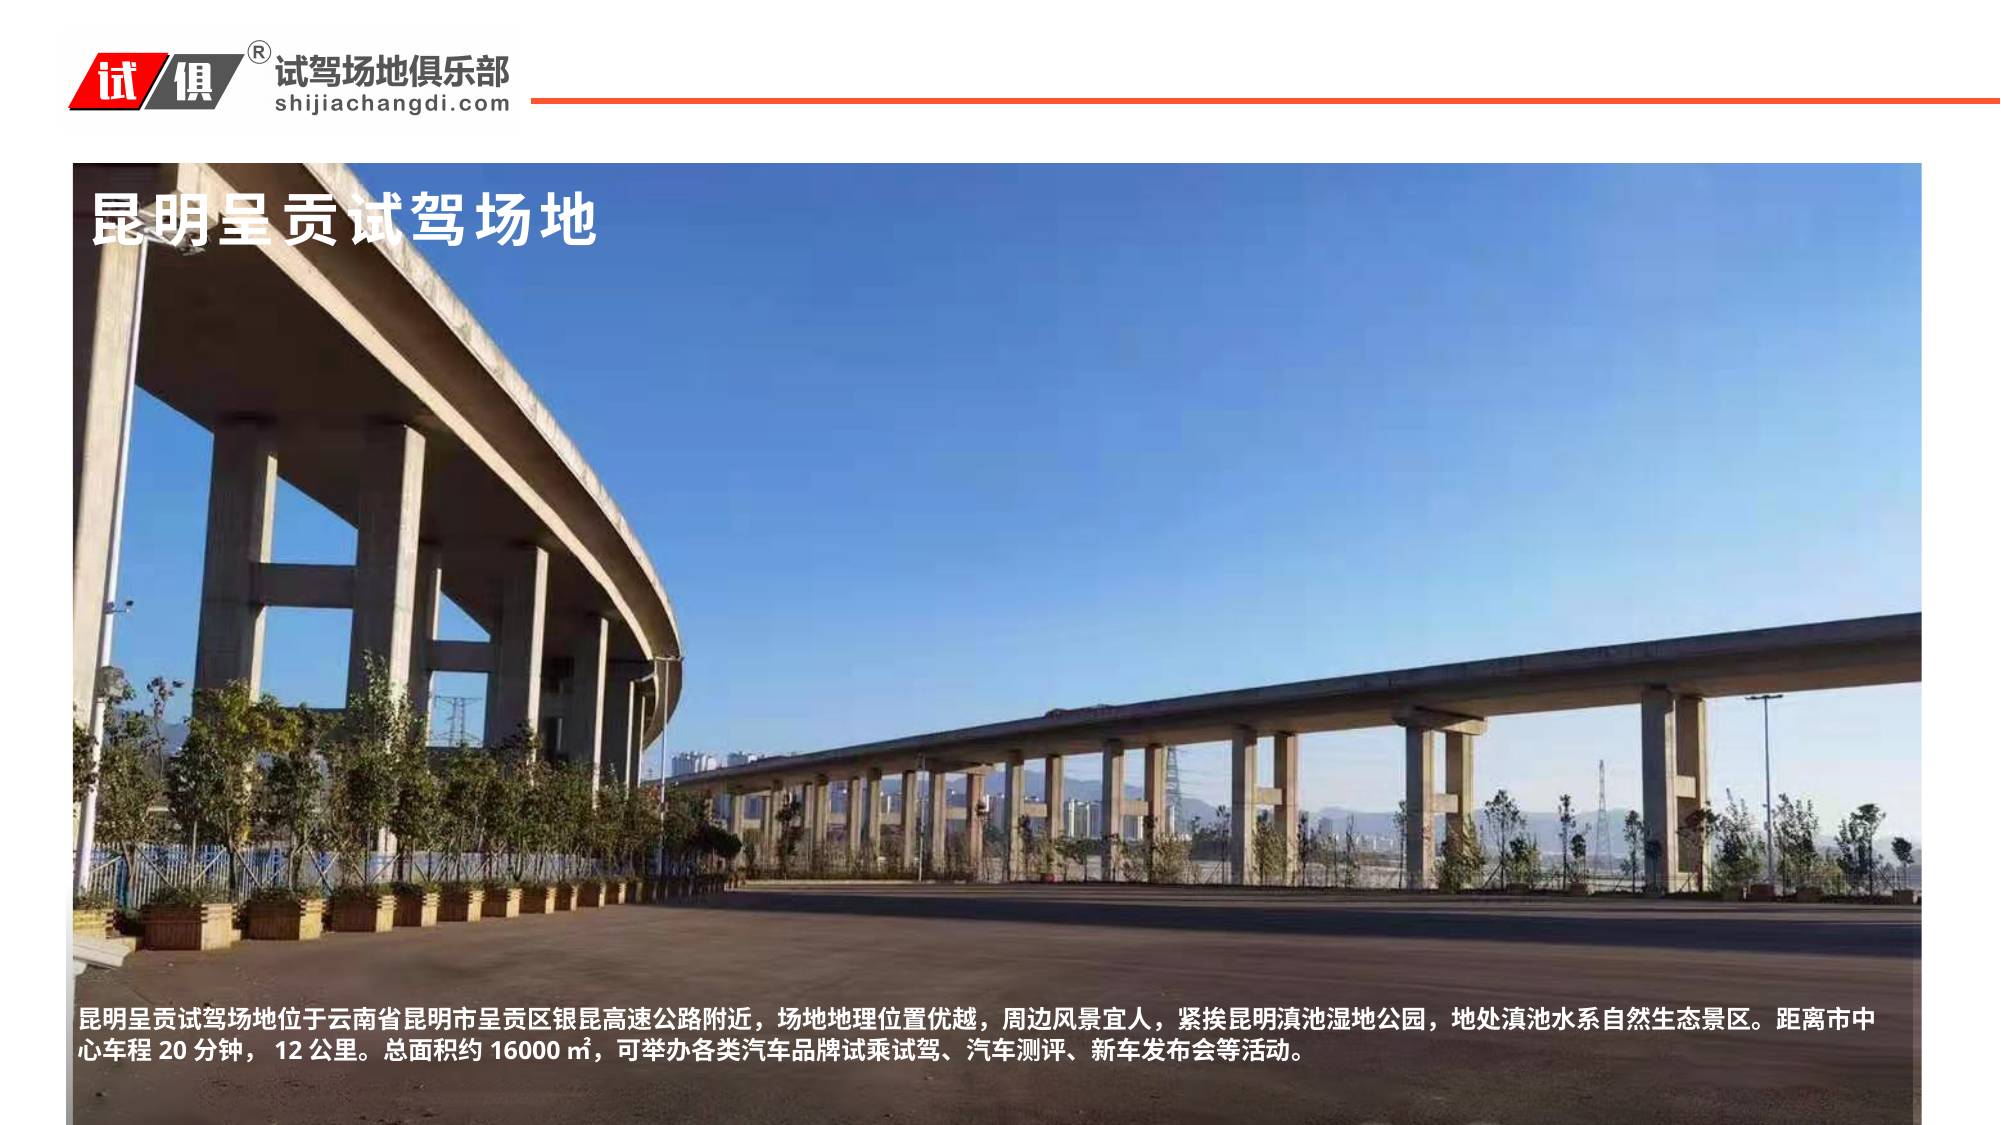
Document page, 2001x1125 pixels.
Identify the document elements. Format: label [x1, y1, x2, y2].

text_box [65, 1072, 72, 1125]
picture [53, 26, 531, 134]
picture [72, 163, 1922, 1125]
text_box [65, 882, 72, 994]
text_box [63, 994, 72, 1072]
